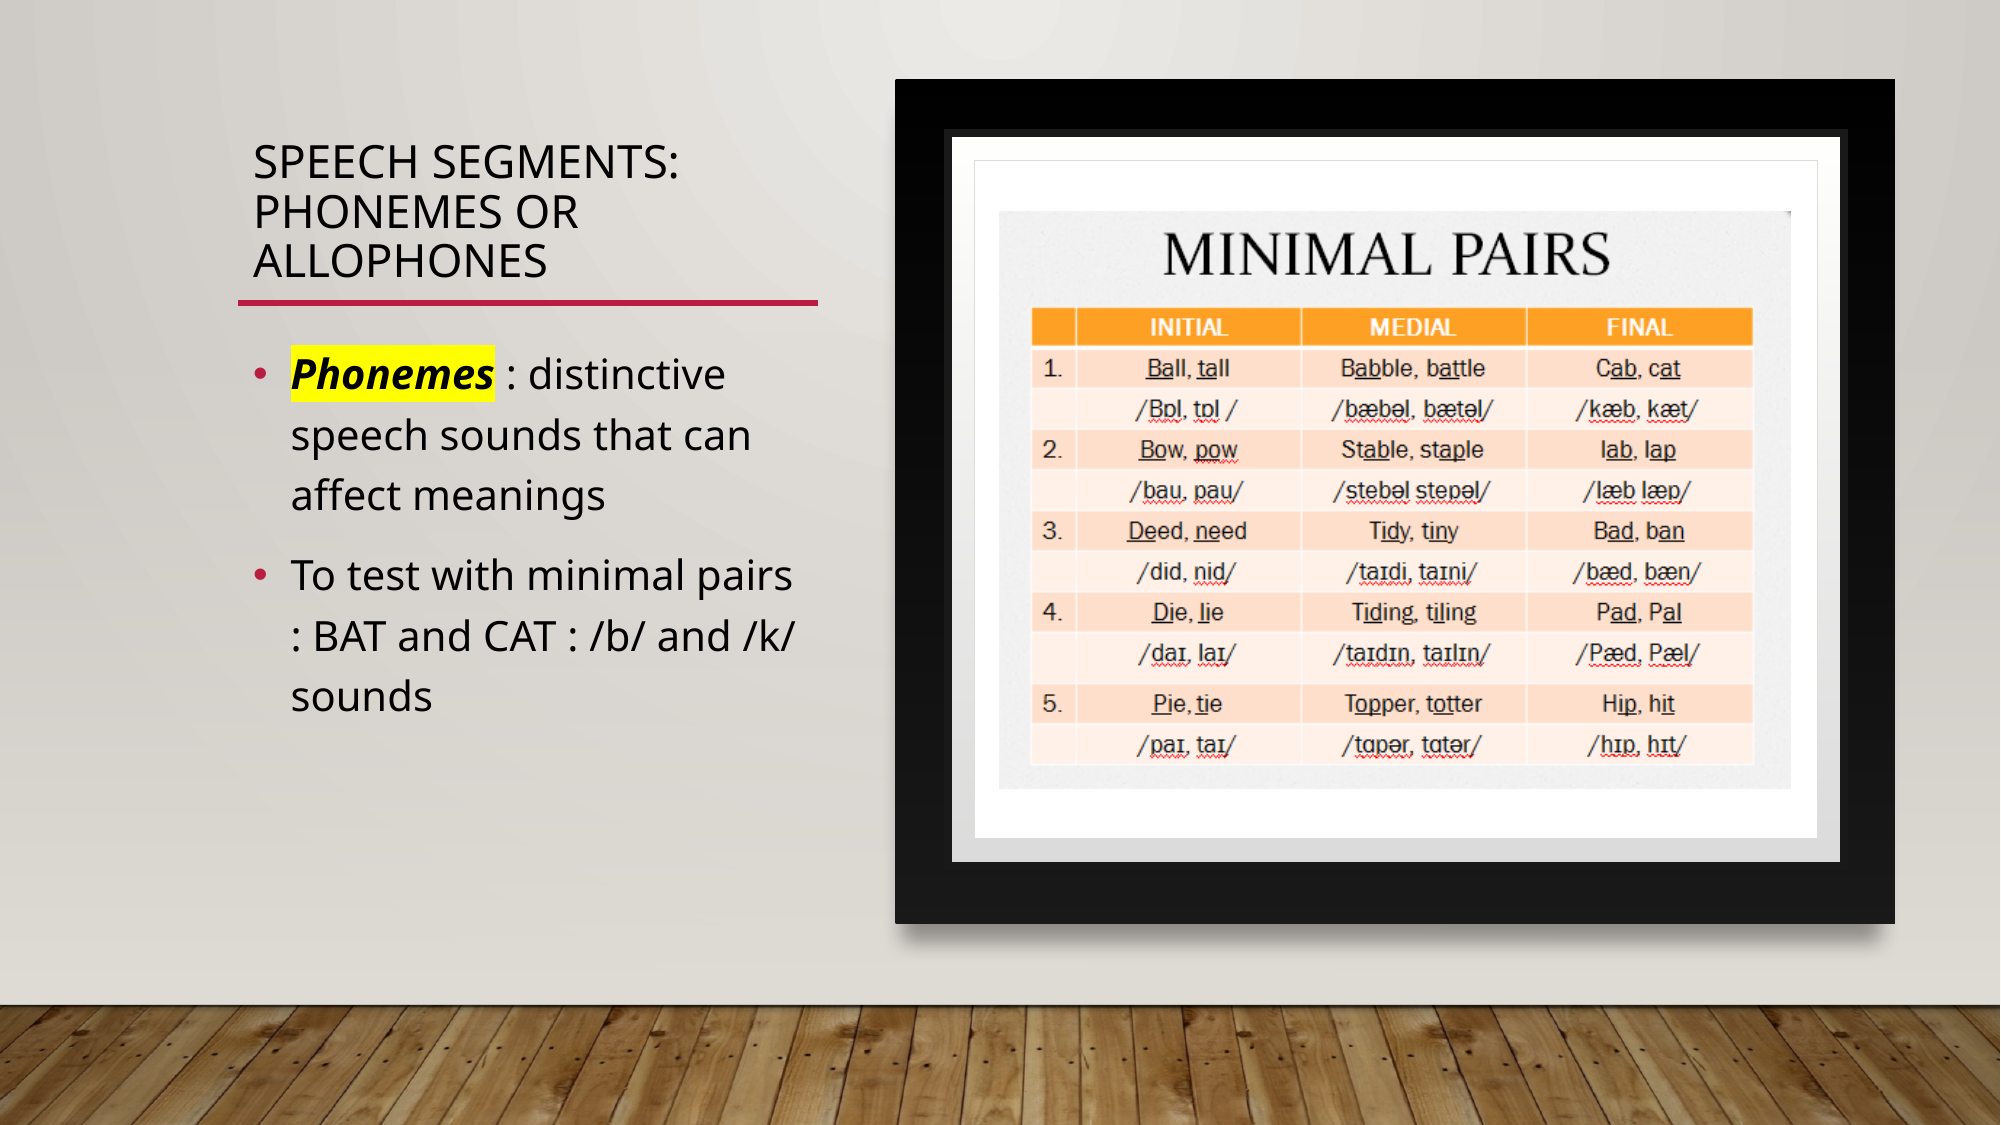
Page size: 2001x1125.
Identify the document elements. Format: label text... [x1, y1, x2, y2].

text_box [895, 78, 1896, 924]
picture [0, 1006, 2000, 1125]
picture [999, 211, 1791, 790]
text_box [0, 0, 2000, 330]
text_box [0, 330, 2000, 1004]
title Speech segments: phonemes or allophones [238, 131, 818, 302]
list Phonemes : distinctive speech sounds that can affect meanings To test with minimal pairs : BAT and CAT : /b/ and /k/ sounds [238, 330, 817, 897]
